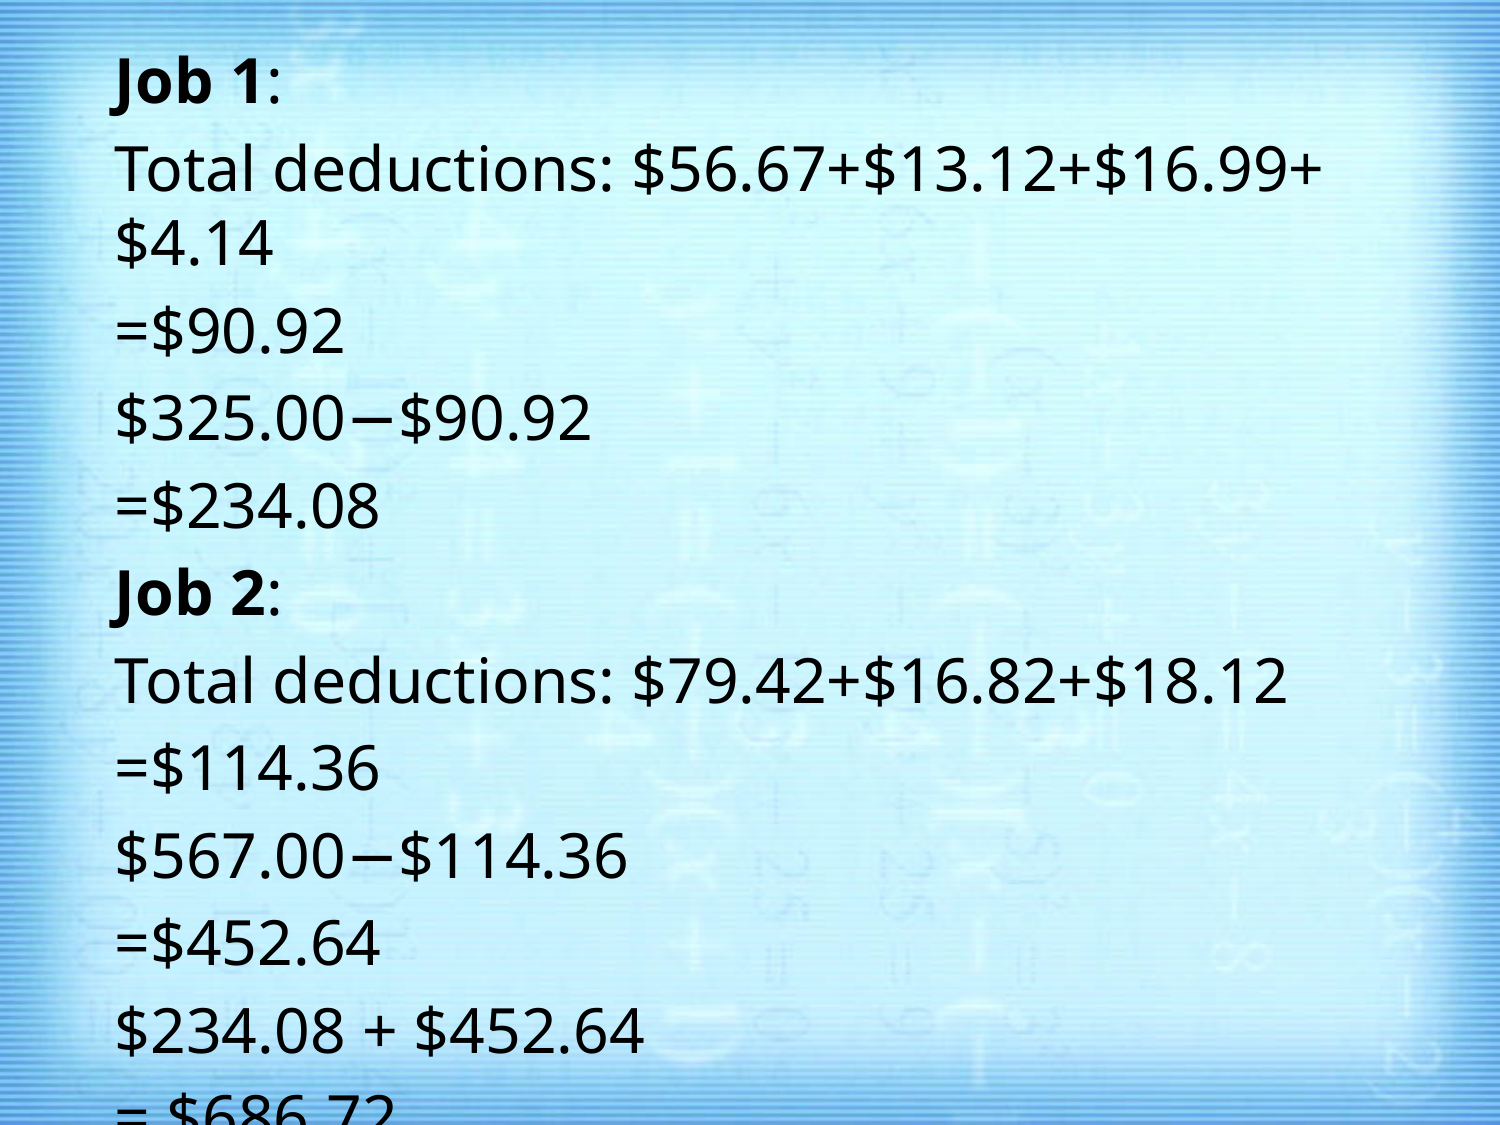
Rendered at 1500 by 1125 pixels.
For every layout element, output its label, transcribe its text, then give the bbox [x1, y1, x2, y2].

picture [0, 0, 1500, 1125]
list Job 1: Total deductions: $56.67+$13.12+$16.99+$4.14 =$90.92 $325.00−$90.92 =$234.08 Job 2: Total deductions: $79.42+$16.82+$18.12 =$114.36 $567.00−$114.36 =$452.64 $234.08 + $452.64 = $686.72 [99, 33, 1413, 1109]
